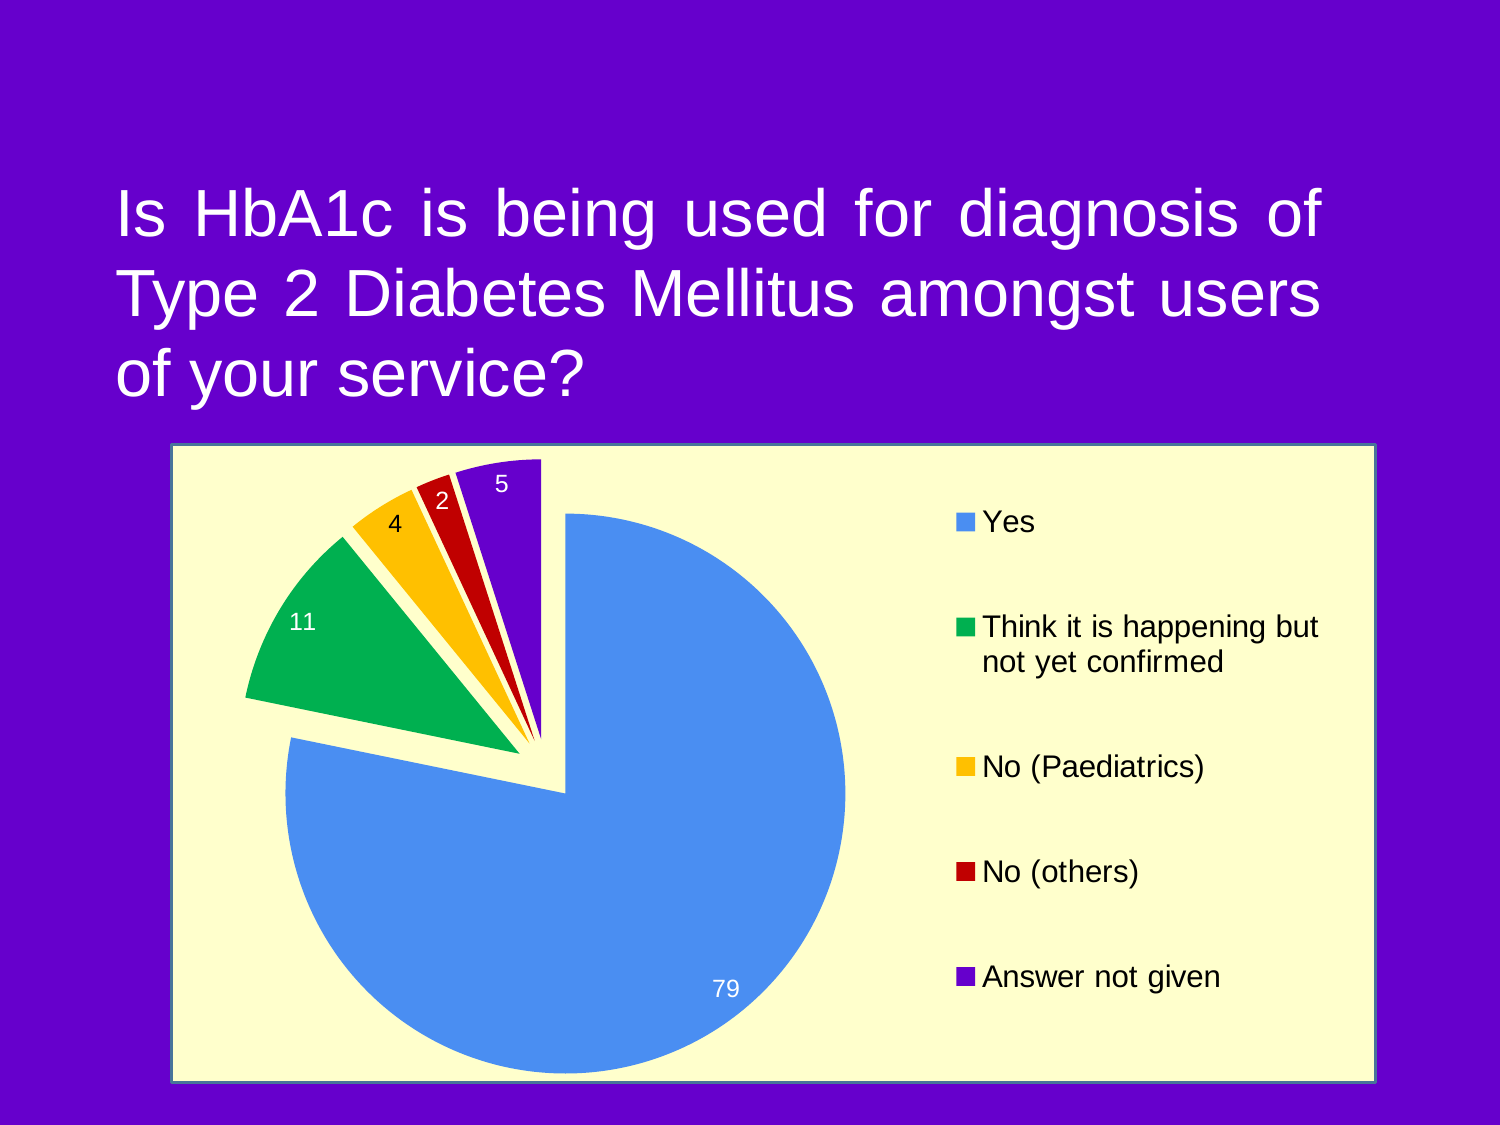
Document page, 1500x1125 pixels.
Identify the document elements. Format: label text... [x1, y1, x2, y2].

chart [64, 325, 1416, 1095]
title Is HbA1c is being used for diagnosis of Type 2 Diabetes Mellitus amongst users of your service? [100, 267, 1338, 321]
